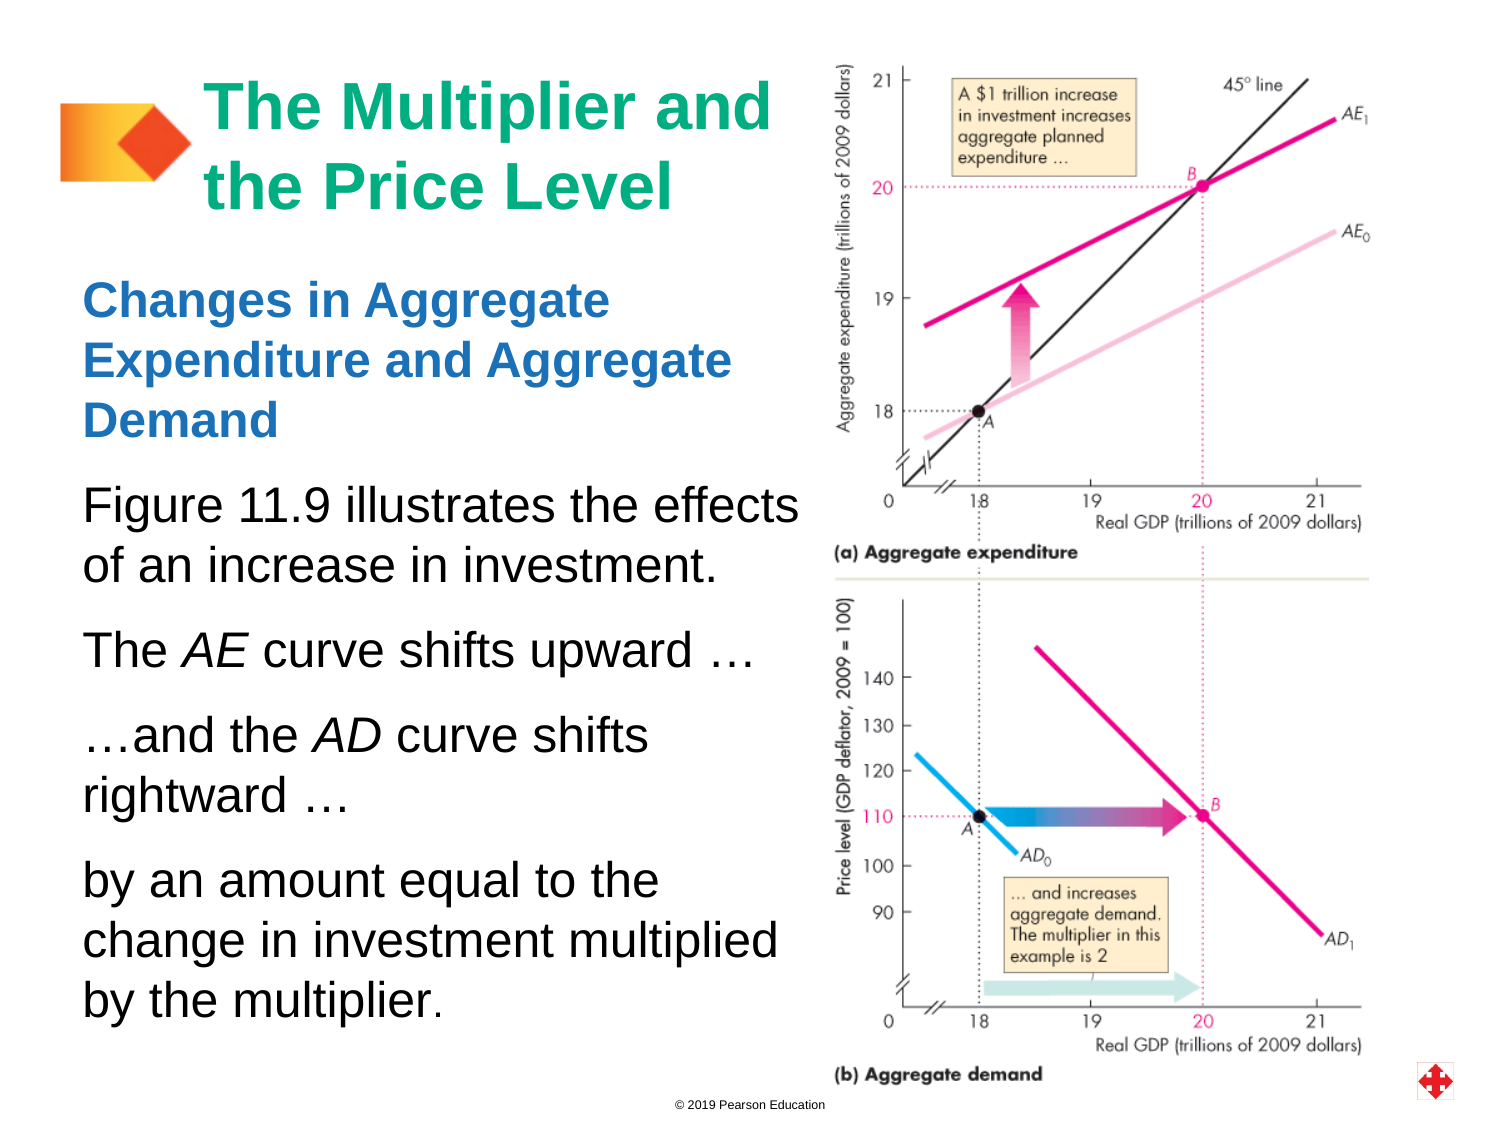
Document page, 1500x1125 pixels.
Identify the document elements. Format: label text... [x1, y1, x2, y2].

title The Multiplier and the Price Level [188, 50, 1364, 236]
picture [1417, 1062, 1455, 1100]
list Changes in Aggregate Expenditure and Aggregate Demand Figure 11.9 illustrates the effects of an increase in investment. The AE curve shifts upward … …and the AD curve shifts rightward … by an amount equal to the change in investment multiplied by the multiplier. [49, 260, 819, 1092]
picture [826, 58, 1379, 1096]
picture [59, 102, 188, 184]
